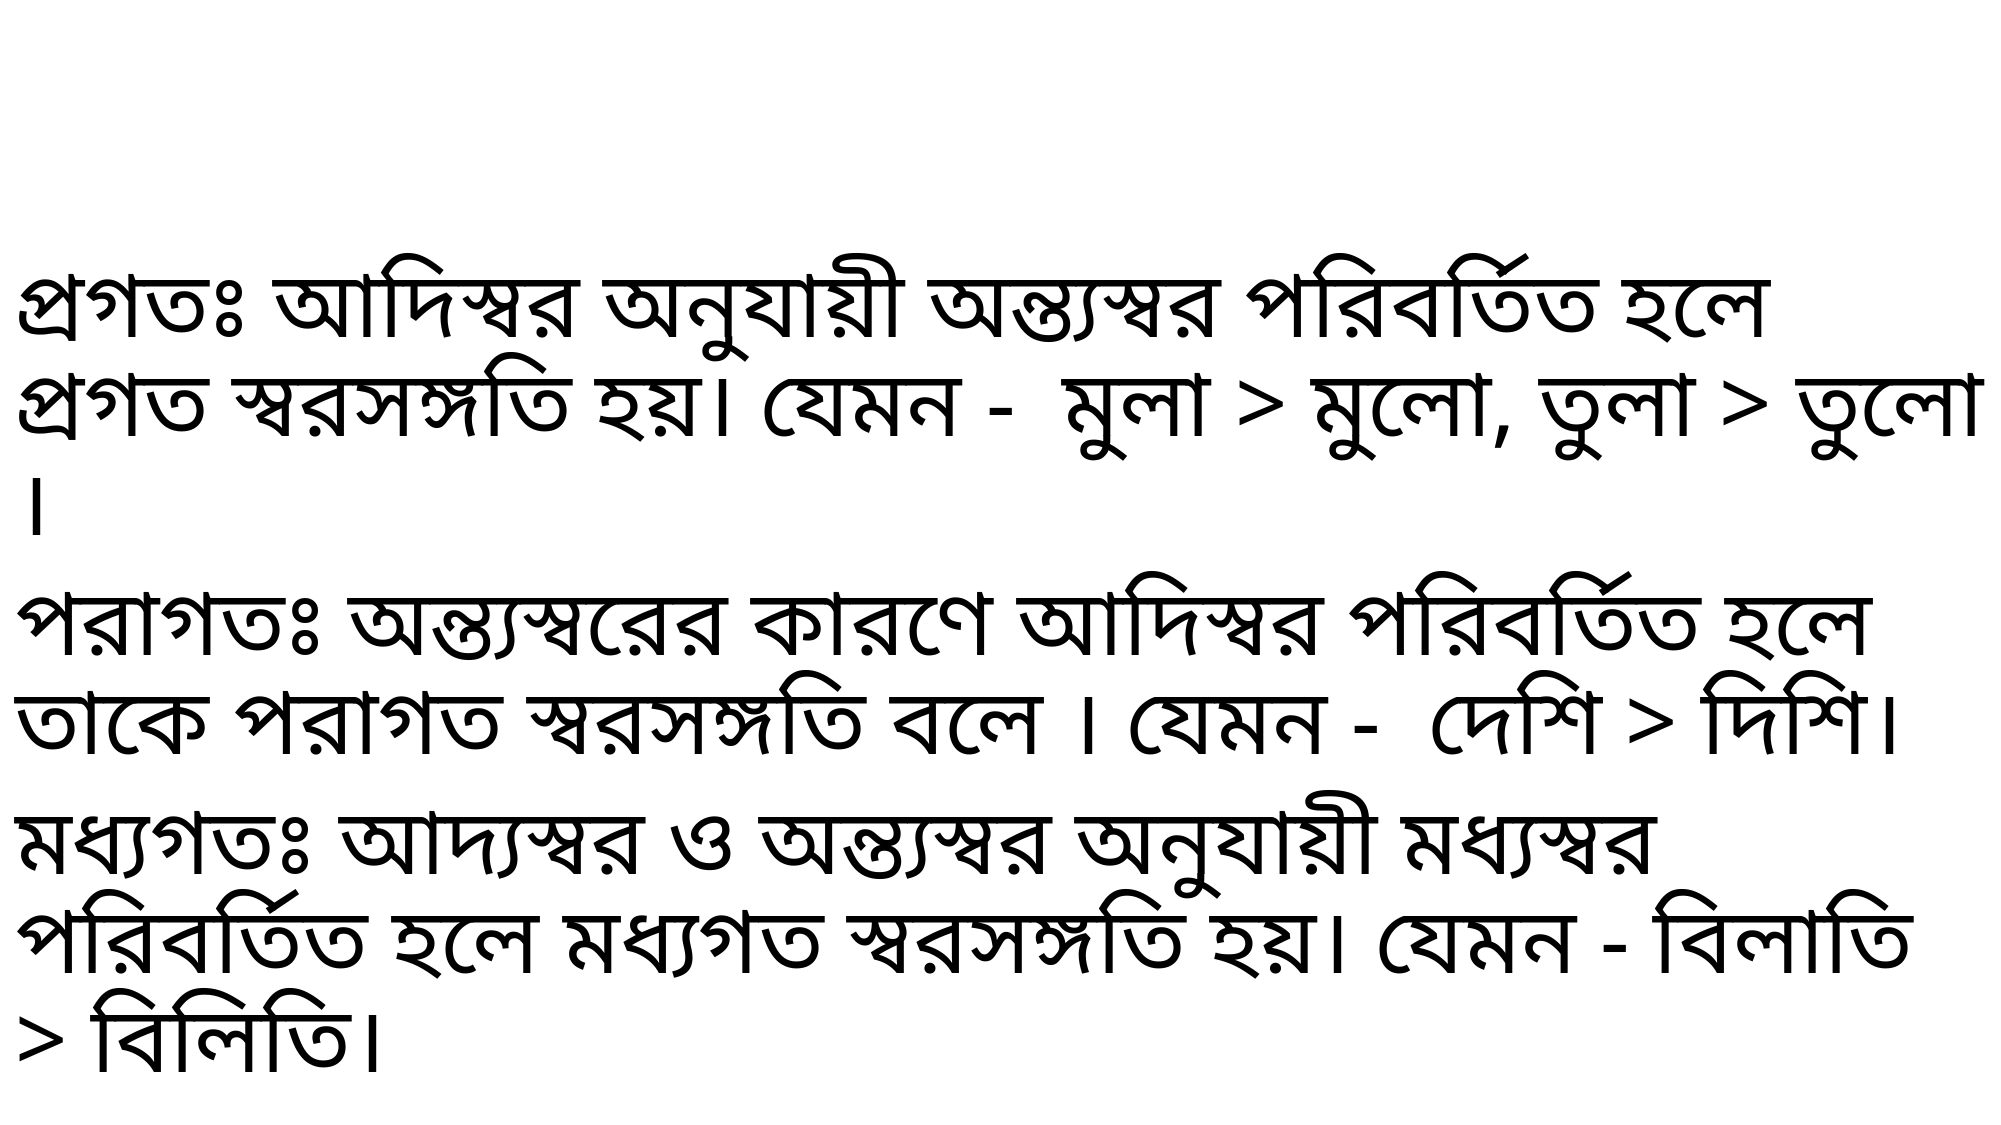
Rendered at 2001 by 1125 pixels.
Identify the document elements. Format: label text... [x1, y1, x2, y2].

list প্রগতঃ আদিস্বর অনুযায়ী অন্ত্যস্বর পরিবর্তিত হলে প্রগত স্বরসঙ্গতি হয়। যেমন - মুলা > মুলো, তুলা > তুলো । পরাগতঃ অন্ত্যস্বরের কারণে আদিস্বর পরিবর্তিত হলে তাকে পরাগত স্বরসঙ্গতি বলে । যেমন - দেশি > দিশি। মধ্যগতঃ আদ্যস্বর ও অন্ত্যস্বর অনুযায়ী মধ্যস্বর পরিবর্তিত হলে মধ্যগত স্বরসঙ্গতি হয়। যেমন - বিলাতি > বিলিতি। [0, 0, 2000, 1125]
